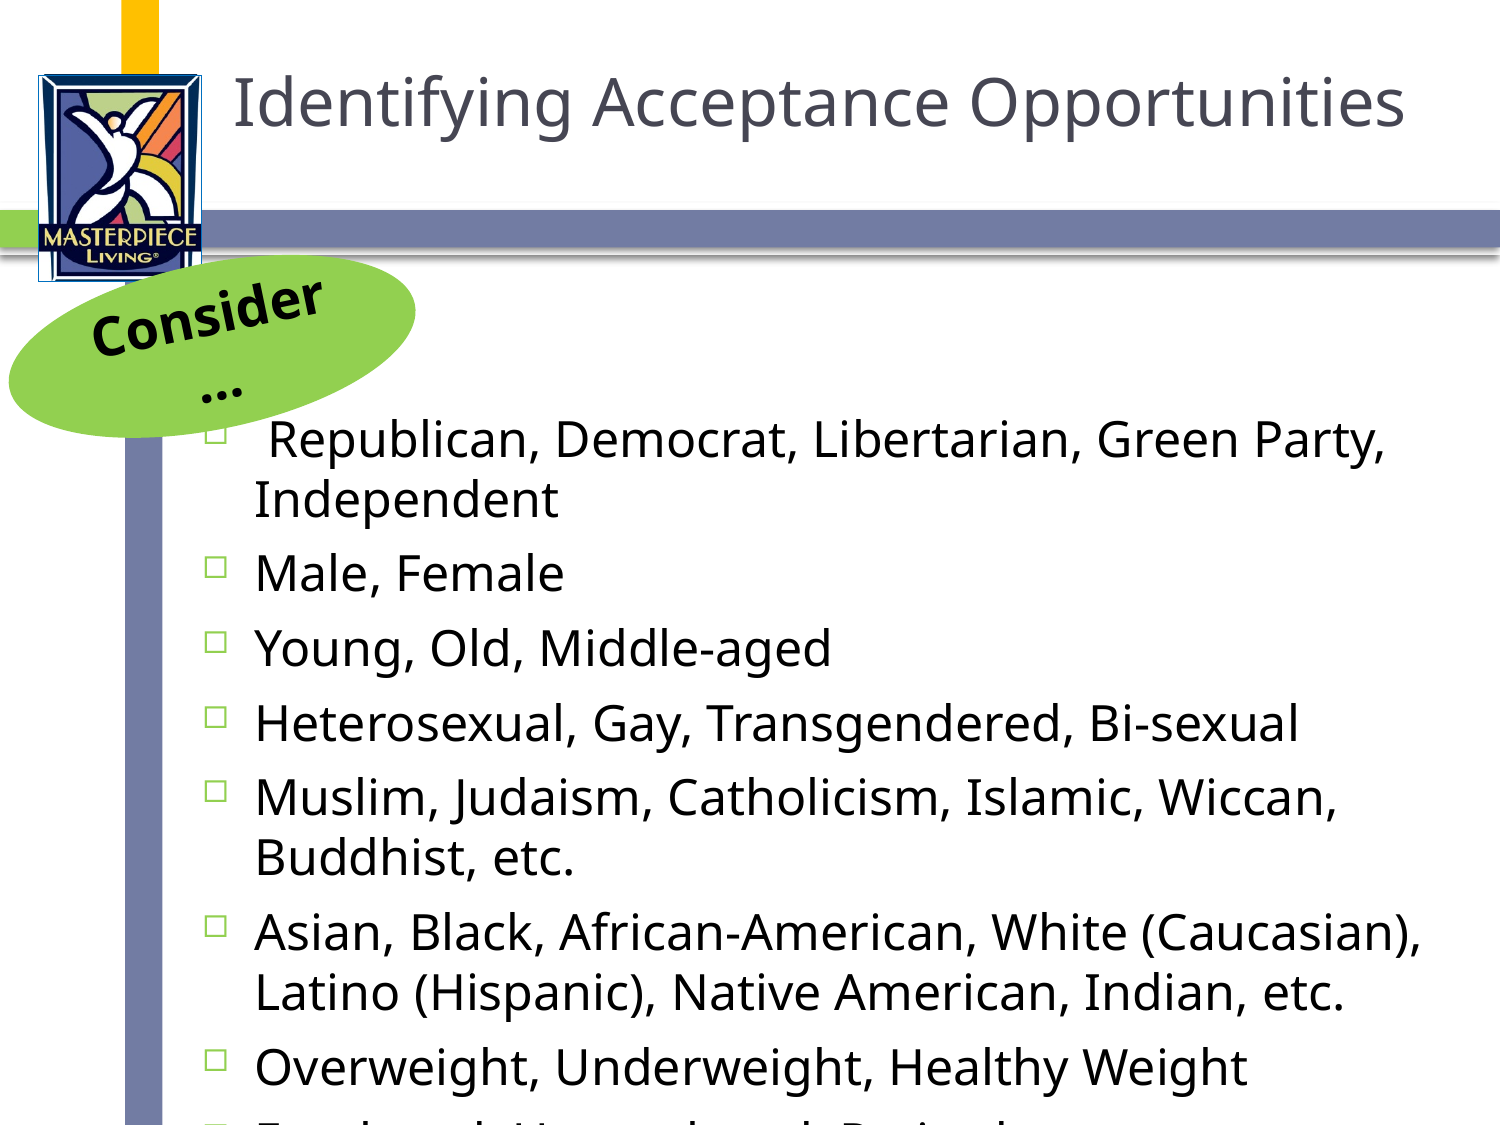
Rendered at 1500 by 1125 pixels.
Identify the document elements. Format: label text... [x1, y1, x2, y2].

picture [39, 76, 201, 281]
list Republican, Democrat, Libertarian, Green Party, Independent Male, Female Young, Old, Middle-aged Heterosexual, Gay, Transgendered, Bi-sexual Muslim, Judaism, Catholicism, Islamic, Wiccan, Buddhist, etc. Asian, Black, African-American, White (Caucasian), Latino (Hispanic), Native American, Indian, etc. Overweight, Underweight, Healthy Weight Employed, Unemployed, Retired ??? [187, 399, 1500, 1125]
title Identifying Acceptance Opportunities [201, 18, 1488, 182]
text_box Consider… [8, 254, 416, 438]
